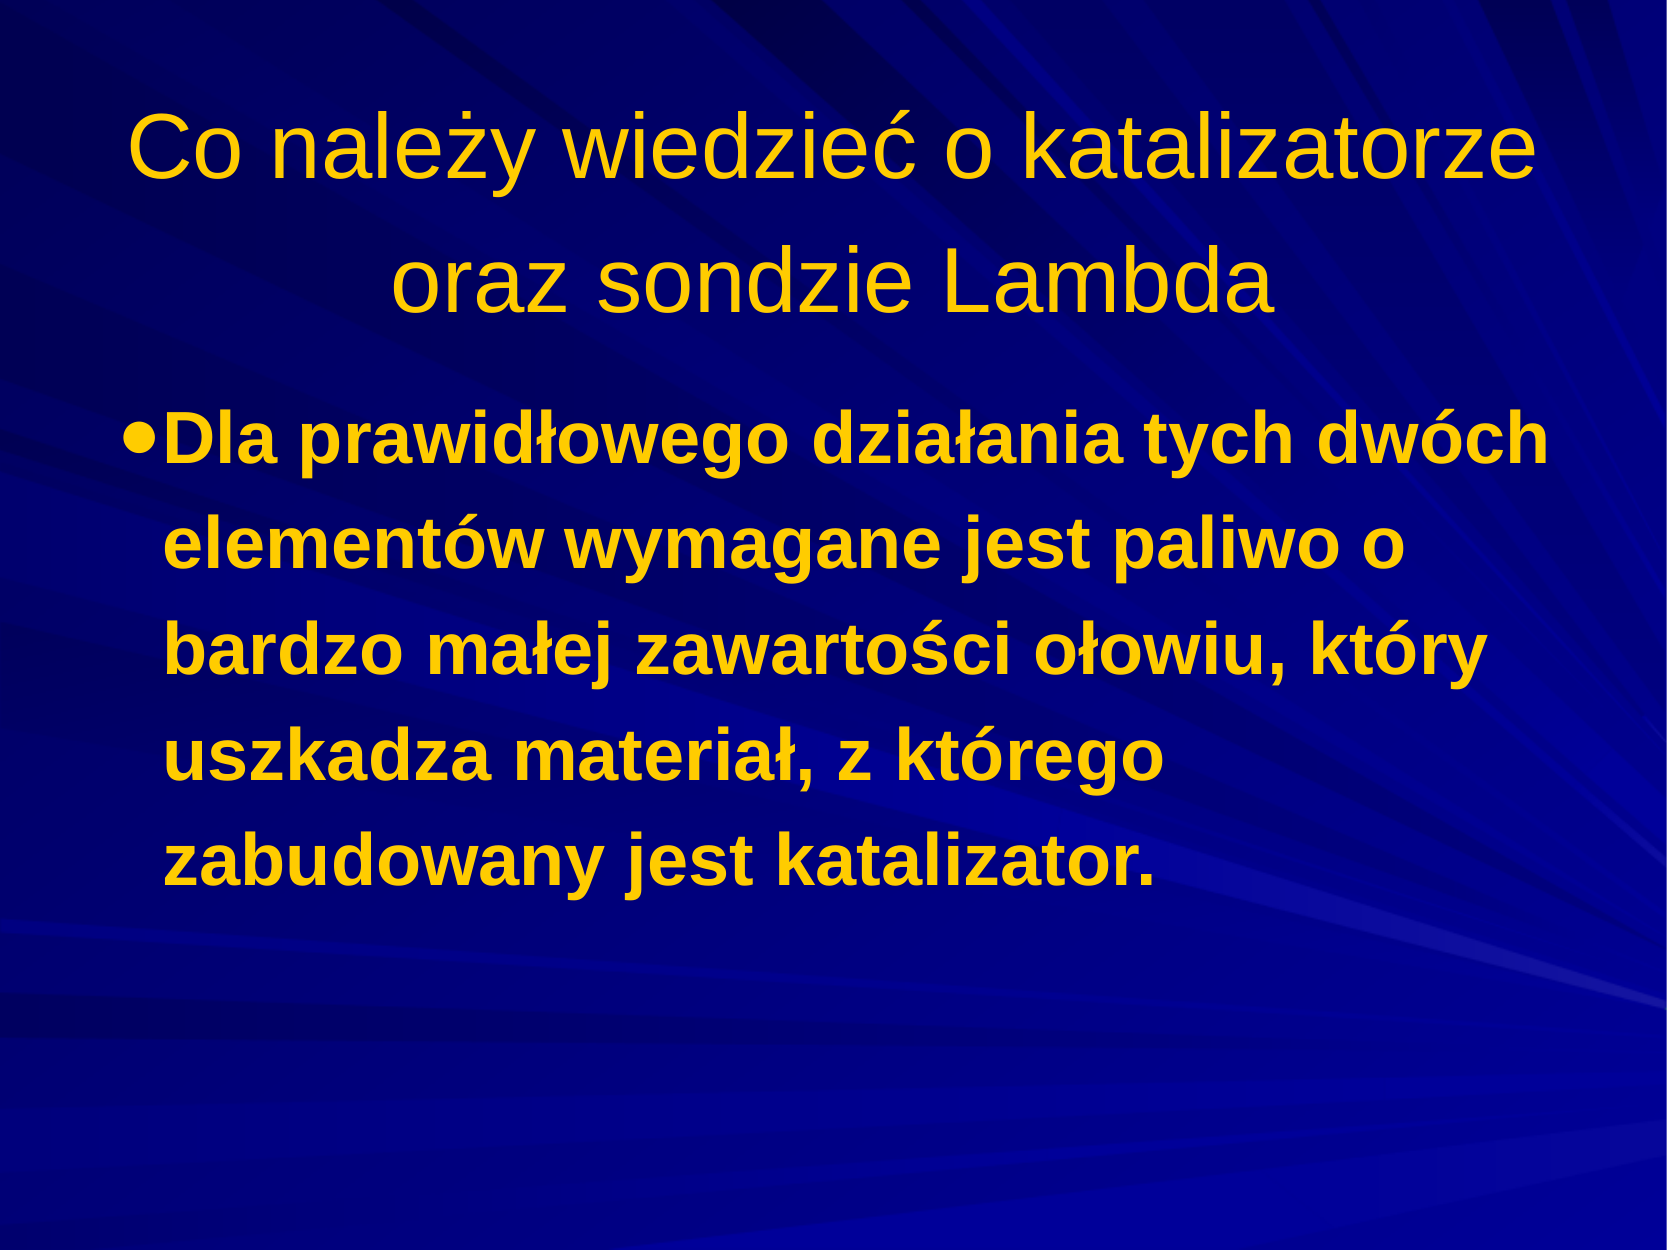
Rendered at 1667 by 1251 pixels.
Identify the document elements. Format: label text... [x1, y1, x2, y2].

list Dla prawidłowego działania tych dwóch elementów wymagane jest paliwo o bardzo małej zawartości ołowiu, który uszkadza materiał, z którego zabudowany jest katalizator. [93, 365, 1573, 1250]
picture [0, 0, 1667, 1250]
title Co należy wiedzieć o katalizatorze oraz sondzie Lambda [93, 94, 1573, 301]
